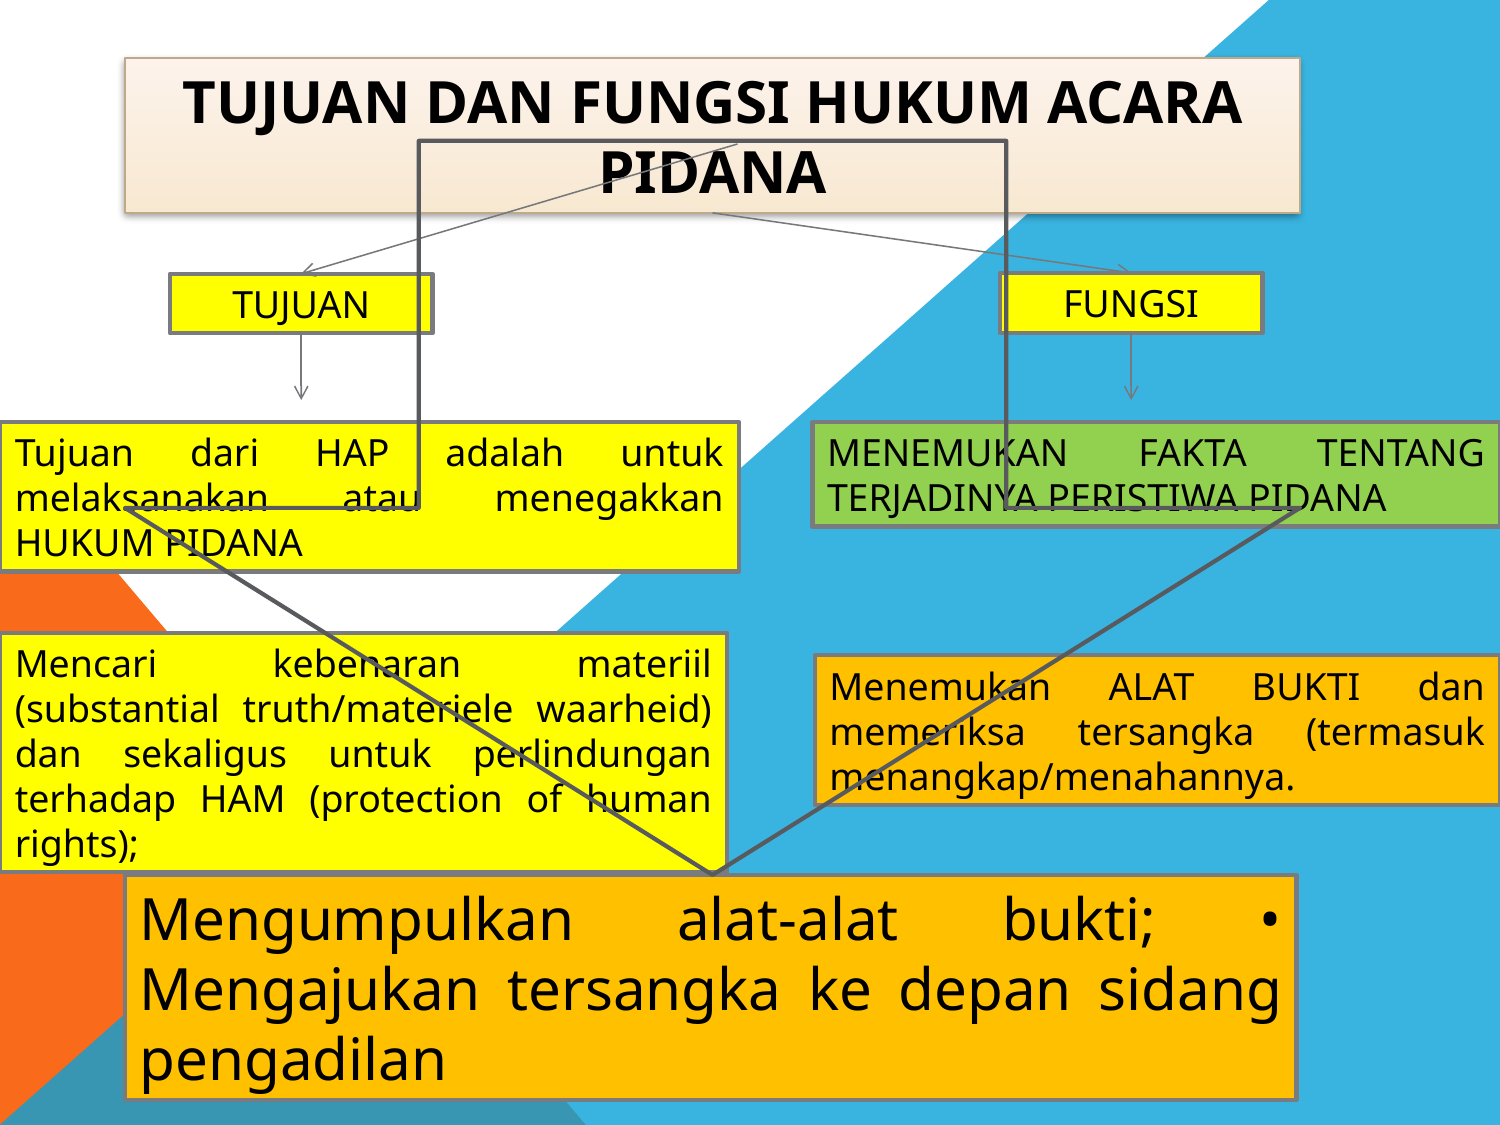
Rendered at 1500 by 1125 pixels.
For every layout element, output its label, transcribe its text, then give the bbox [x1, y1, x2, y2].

text_box Menemukan ALAT BUKTI dan memeriksa tersangka (termasuk menangkap/menahannya. [827, 653, 1500, 807]
text_box [123, 281, 1303, 877]
text_box MENEMUKAN FAKTA TENTANG TERJADINYA PERISTIWA PIDANA [1009, 420, 1500, 529]
text_box TUJUAN DAN FUNGSI HUKUM ACARA PIDANA [124, 57, 1301, 214]
text_box TUJUAN [168, 272, 416, 335]
text_box FUNGSI [1009, 271, 1265, 335]
text_box Tujuan dari HAP adalah untuk melaksanakan atau menegakkan HUKUM PIDANA [0, 420, 416, 574]
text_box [300, 143, 711, 274]
text_box Mencari kebenaran materiil (substantial truth/materiele waarheid) dan sekaligus untuk perlindungan terhadap HAM (protection of human rights); [0, 631, 703, 874]
text_box Mengumpulkan alat-alat bukti; • Mengajukan tersangka ke depan sidang pengadilan [123, 873, 1299, 1102]
text_box [416, 138, 1009, 142]
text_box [712, 143, 1132, 274]
